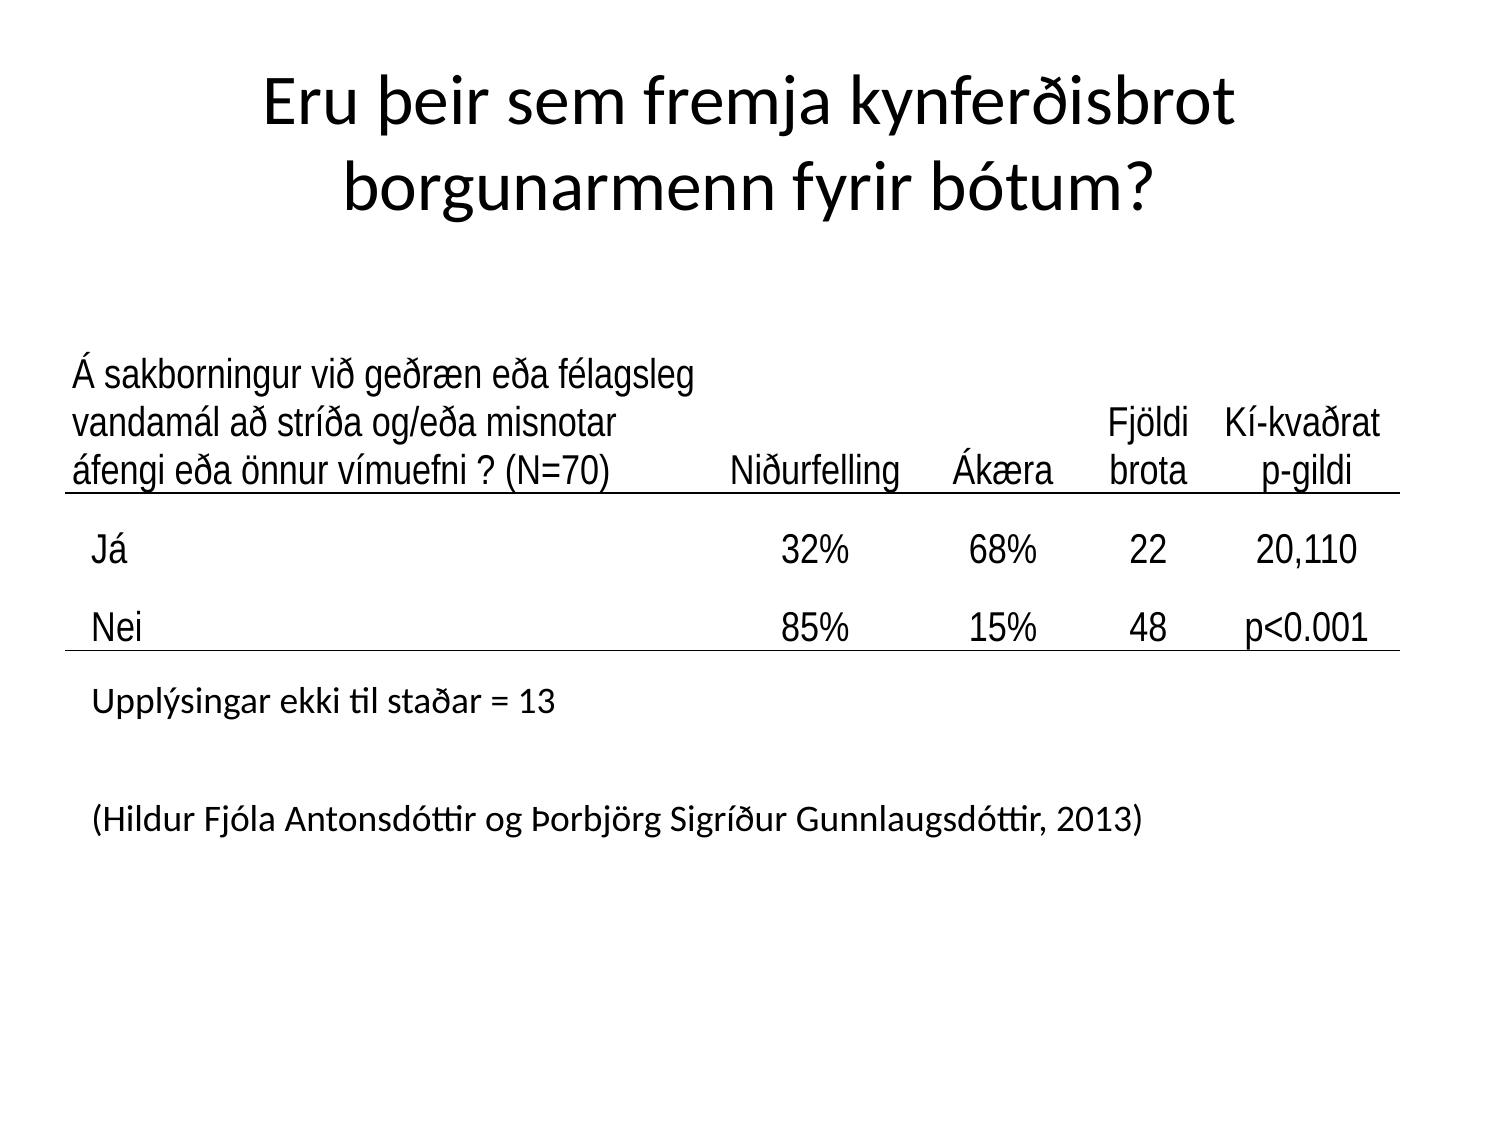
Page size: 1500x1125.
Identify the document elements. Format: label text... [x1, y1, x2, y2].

table_cell Nei [65, 572, 707, 650]
table_cell Já [65, 494, 707, 572]
table_cell 85% [707, 572, 924, 650]
table_cell 15% [924, 572, 1082, 650]
title Eru þeir sem fremja kynferðisbrot borgunarmenn fyrir bótum? [75, 45, 1425, 233]
table_header Kí-kvaðrat p-gildi [1214, 350, 1400, 492]
table_header Niðurfelling [707, 350, 924, 492]
table_cell 20,110 [1214, 494, 1400, 572]
table_cell 68% [924, 494, 1082, 572]
table_cell 22 [1082, 494, 1214, 572]
table_header Ákæra [924, 350, 1082, 492]
table_cell 48 [1082, 572, 1214, 650]
table_header Á sakborningur við geðræn eða félagsleg vandamál að stríða og/eða misnotar áfengi eða önnur vímuefni ? (N=70) [65, 350, 707, 492]
table_header Fjöldi brota [1082, 350, 1214, 492]
text_box Upplýsingar ekki til staðar = 13 [76, 668, 1388, 729]
text_box (Hildur Fjóla Antonsdóttir og Þorbjörg Sigríður Gunnlaugsdóttir, 2013) [76, 786, 1329, 847]
table_cell 32% [707, 494, 924, 572]
table_cell p<0.001 [1214, 572, 1400, 650]
